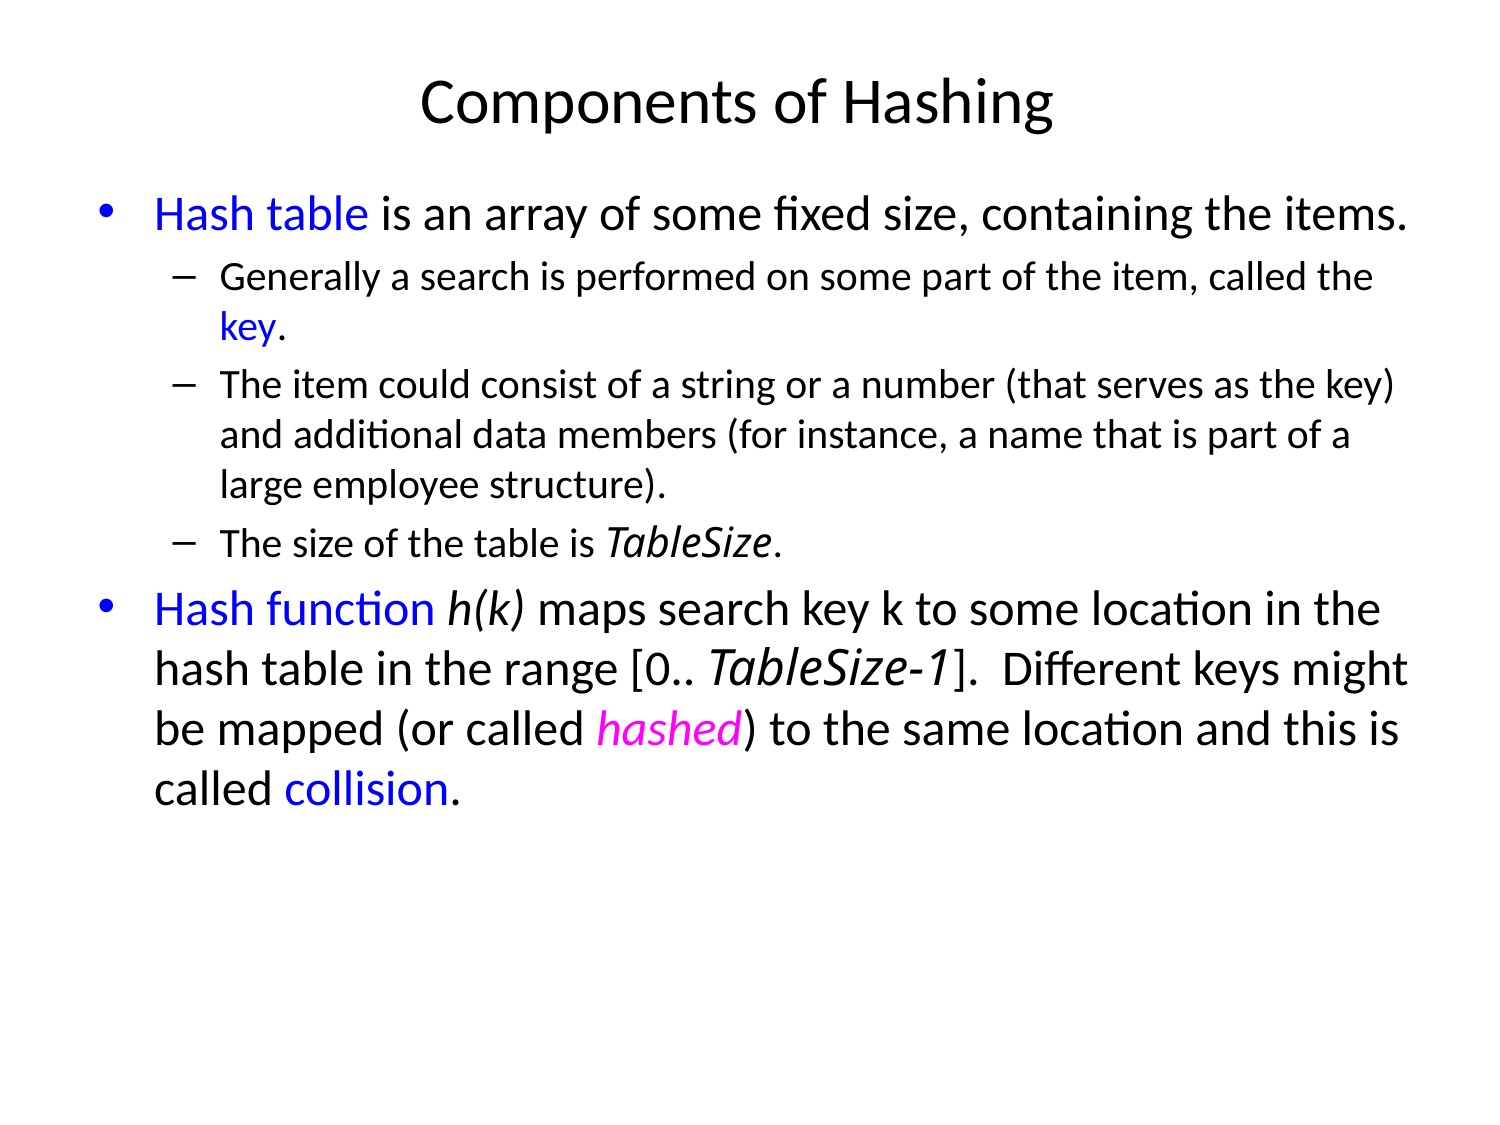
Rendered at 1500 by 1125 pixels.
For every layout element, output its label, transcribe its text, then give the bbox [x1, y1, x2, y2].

list Hash table is an array of some fixed size, containing the items. Generally a search is performed on some part of the item, called the key. The item could consist of a string or a number (that serves as the key) and additional data members (for instance, a name that is part of a large employee structure). The size of the table is TableSize. Hash function h(k) maps search key k to some location in the hash table in the range [0.. TableSize-1]. Different keys might be mapped (or called hashed) to the same location and this is called collision. [82, 172, 1431, 1007]
title Components of Hashing [99, 50, 1375, 144]
